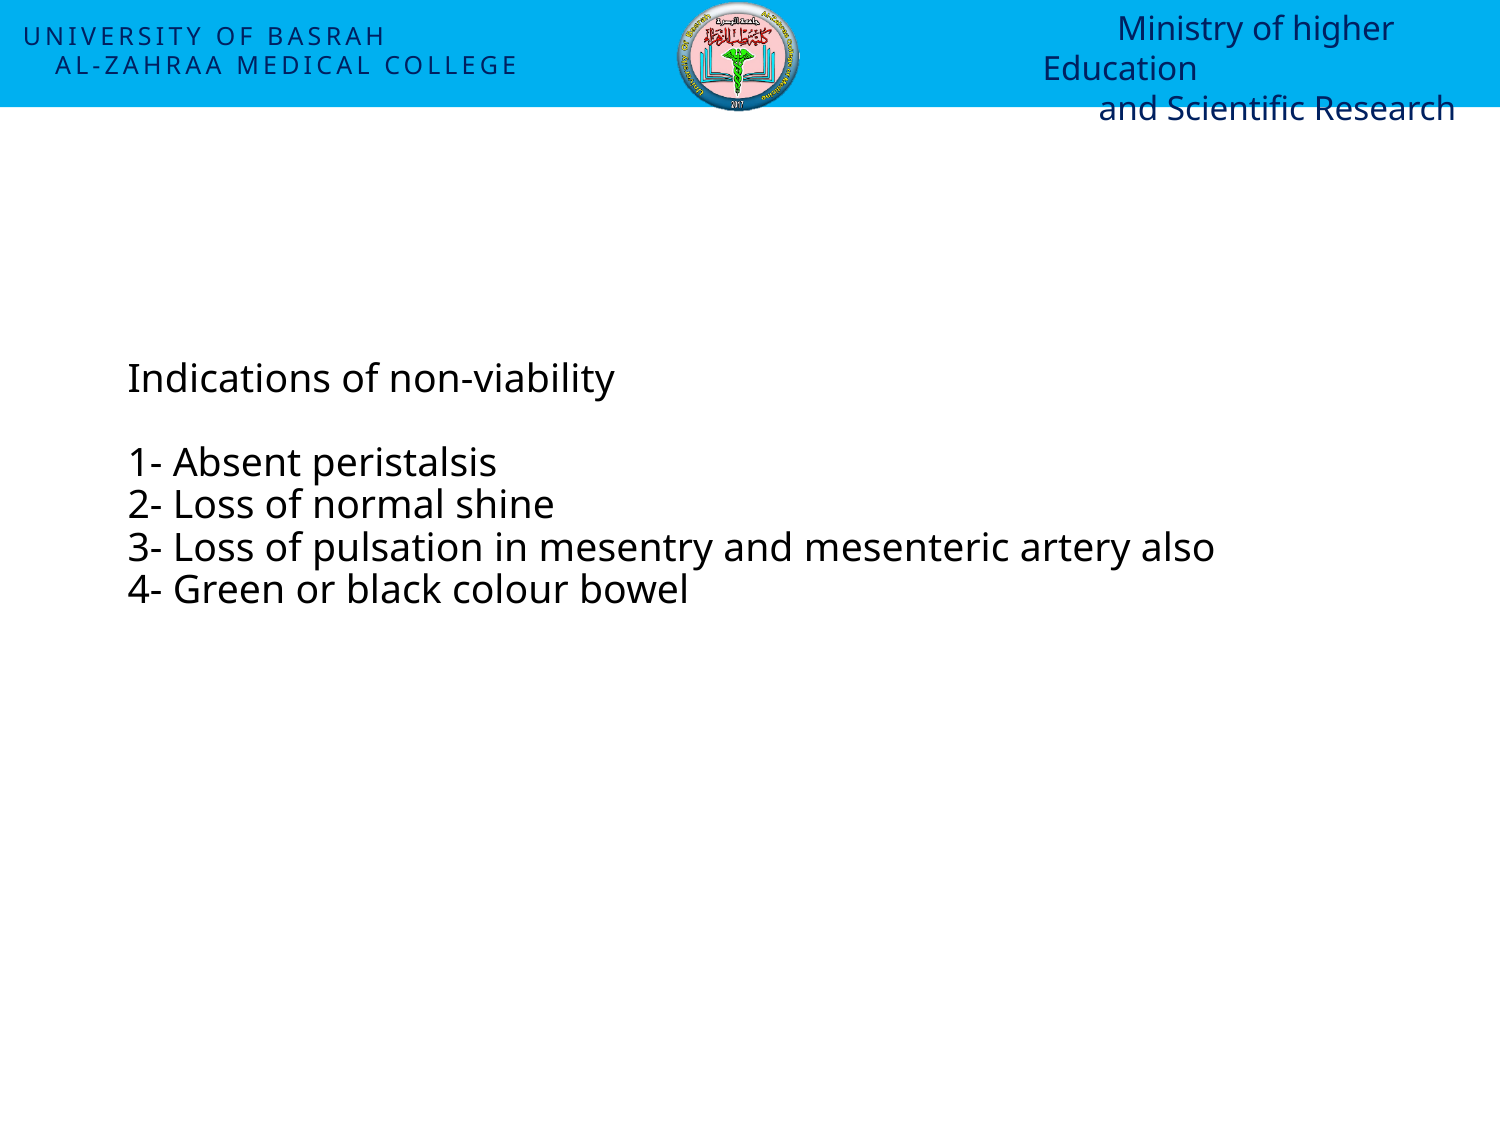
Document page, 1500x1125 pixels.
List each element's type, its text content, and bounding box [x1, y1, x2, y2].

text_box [0, 0, 1500, 113]
text_box Indications of non-viability 1- Absent peristalsis 2- Loss of normal shine 3- Loss of pulsation in mesentry and mesenteric artery also 4- Green or black colour bowel [112, 348, 1388, 622]
